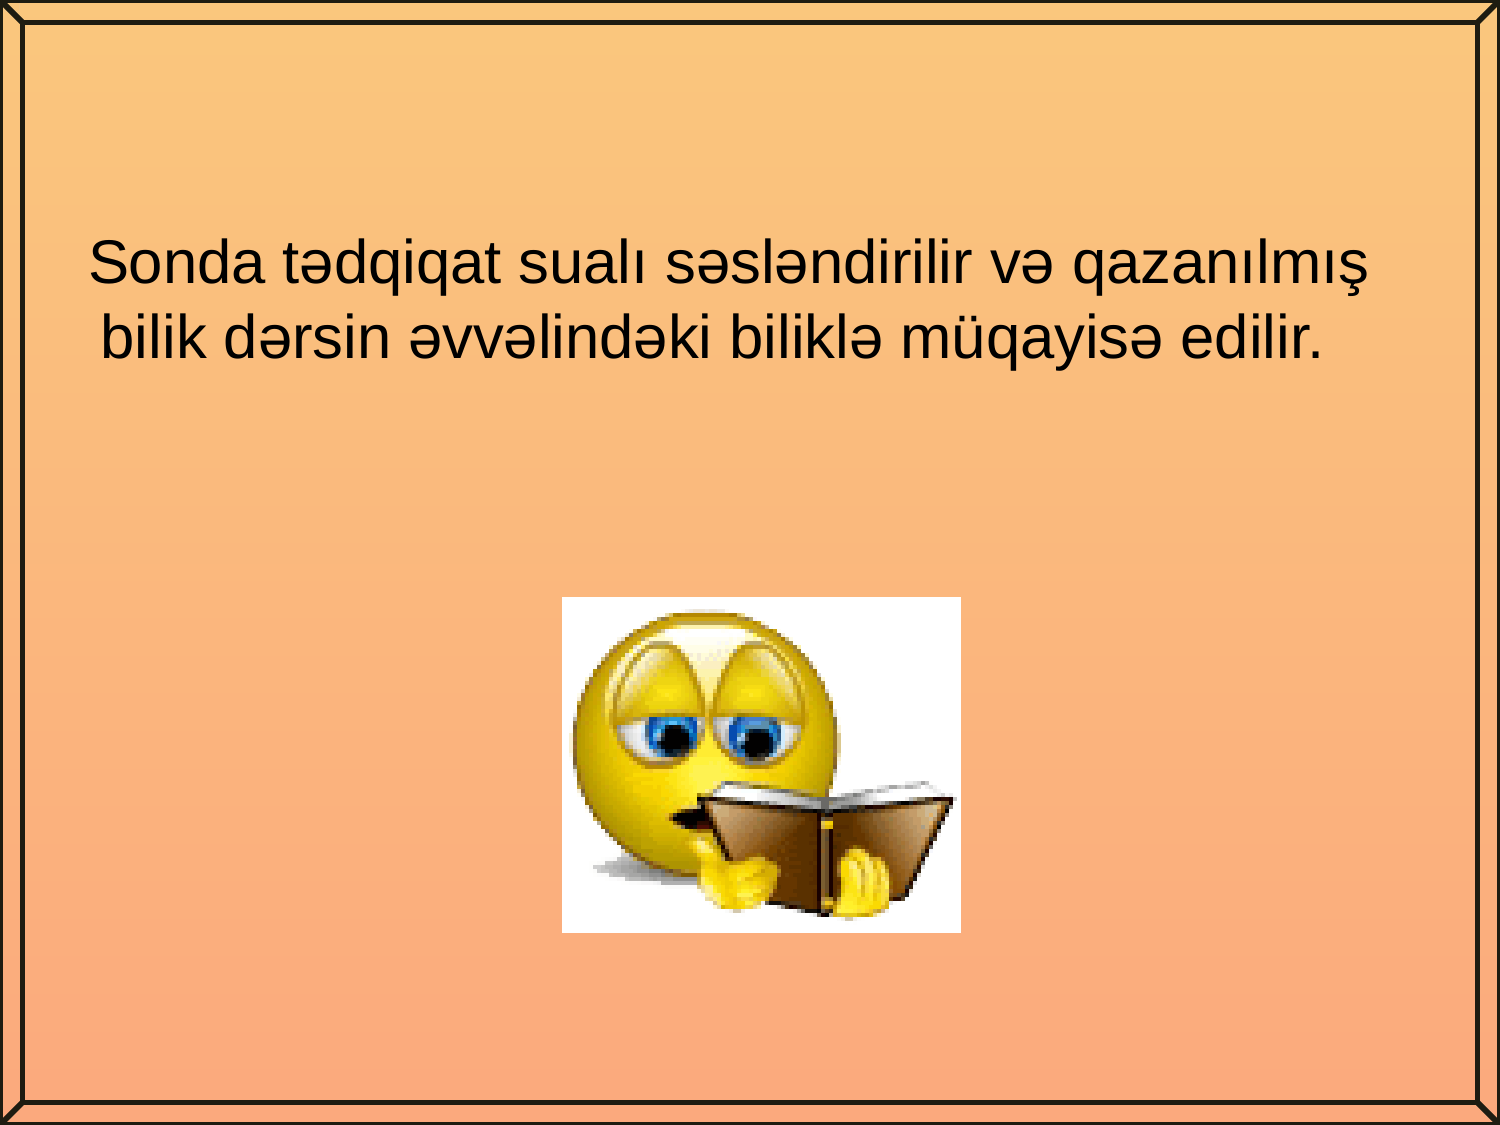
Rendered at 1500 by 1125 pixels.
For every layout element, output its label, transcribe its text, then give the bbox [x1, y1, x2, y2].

title Sonda tədqiqat sualı səsləndirilir və qazanılmış bilik dərsin əvvəlindəki biliklə müqayisə edilir. [46, 199, 1397, 387]
picture [562, 597, 962, 933]
text_box [0, 0, 1500, 1125]
